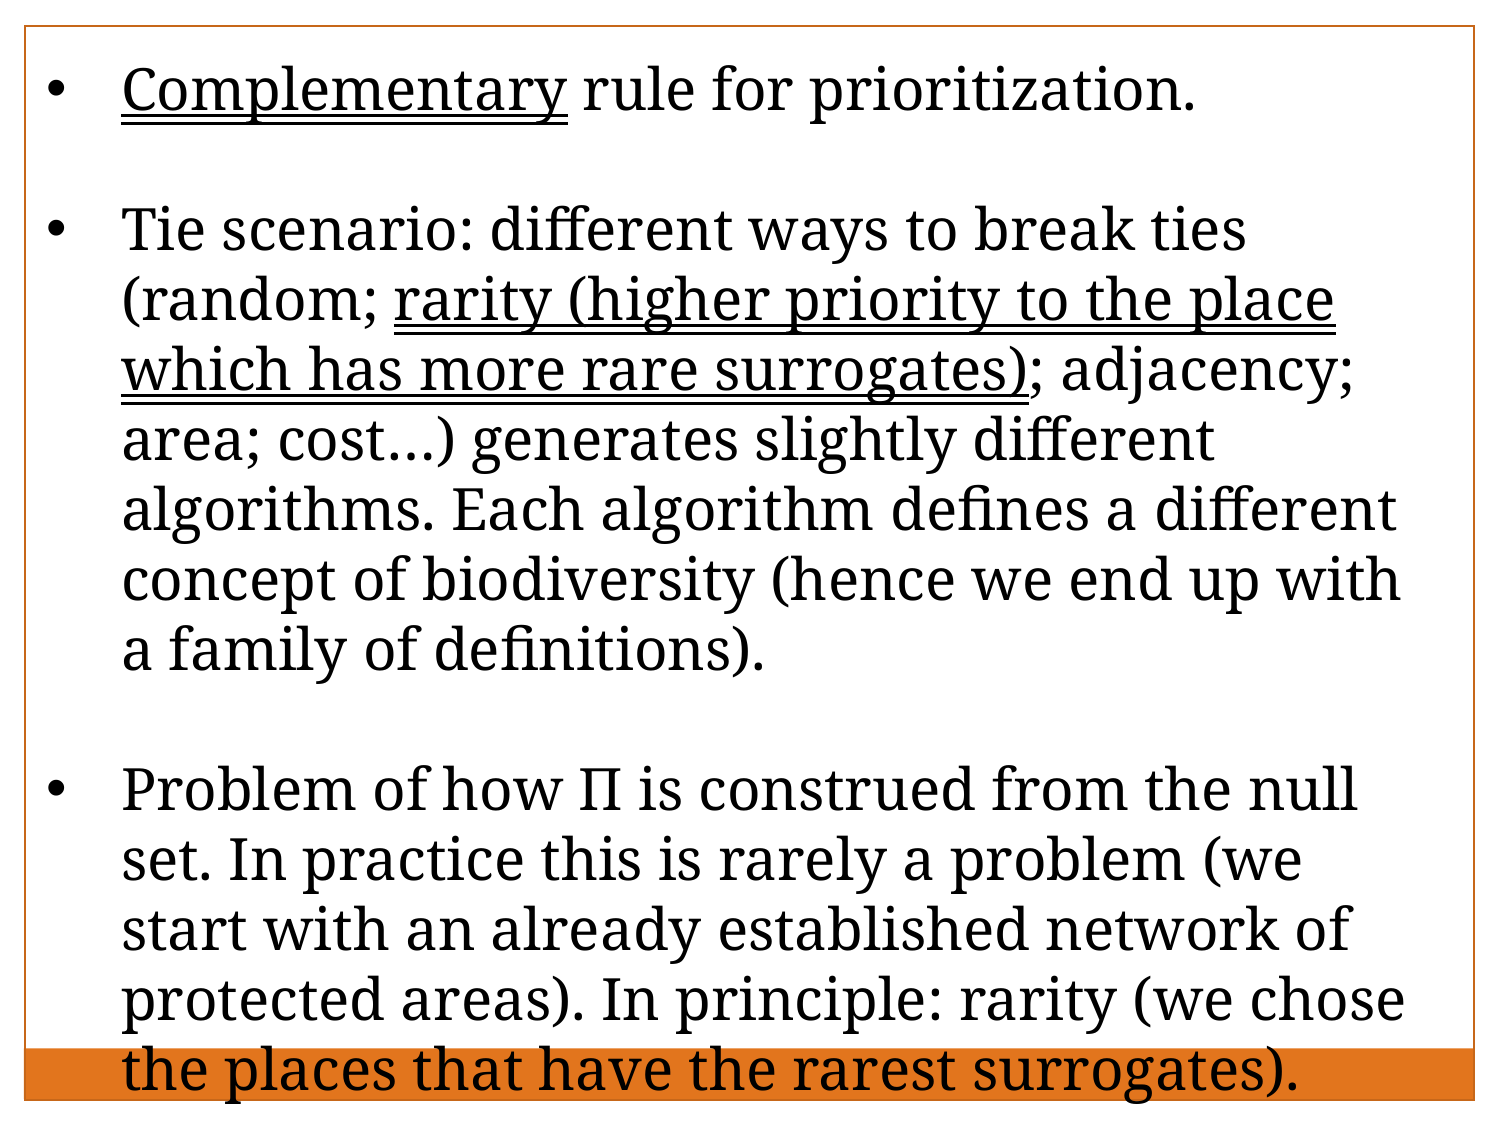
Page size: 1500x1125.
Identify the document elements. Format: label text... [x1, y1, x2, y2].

text_box Complementary rule for prioritization. Tie scenario: different ways to break ties (random; rarity (higher priority to the place which has more rare surrogates); adjacency; area; cost…) generates slightly different algorithms. Each algorithm defines a different concept of biodiversity (hence we end up with a family of definitions). Problem of how Π is construed from the null set. In practice this is rarely a problem (we start with an already established network of protected areas). In principle: rarity (we chose the places that have the rarest surrogates). [31, 45, 1457, 1110]
